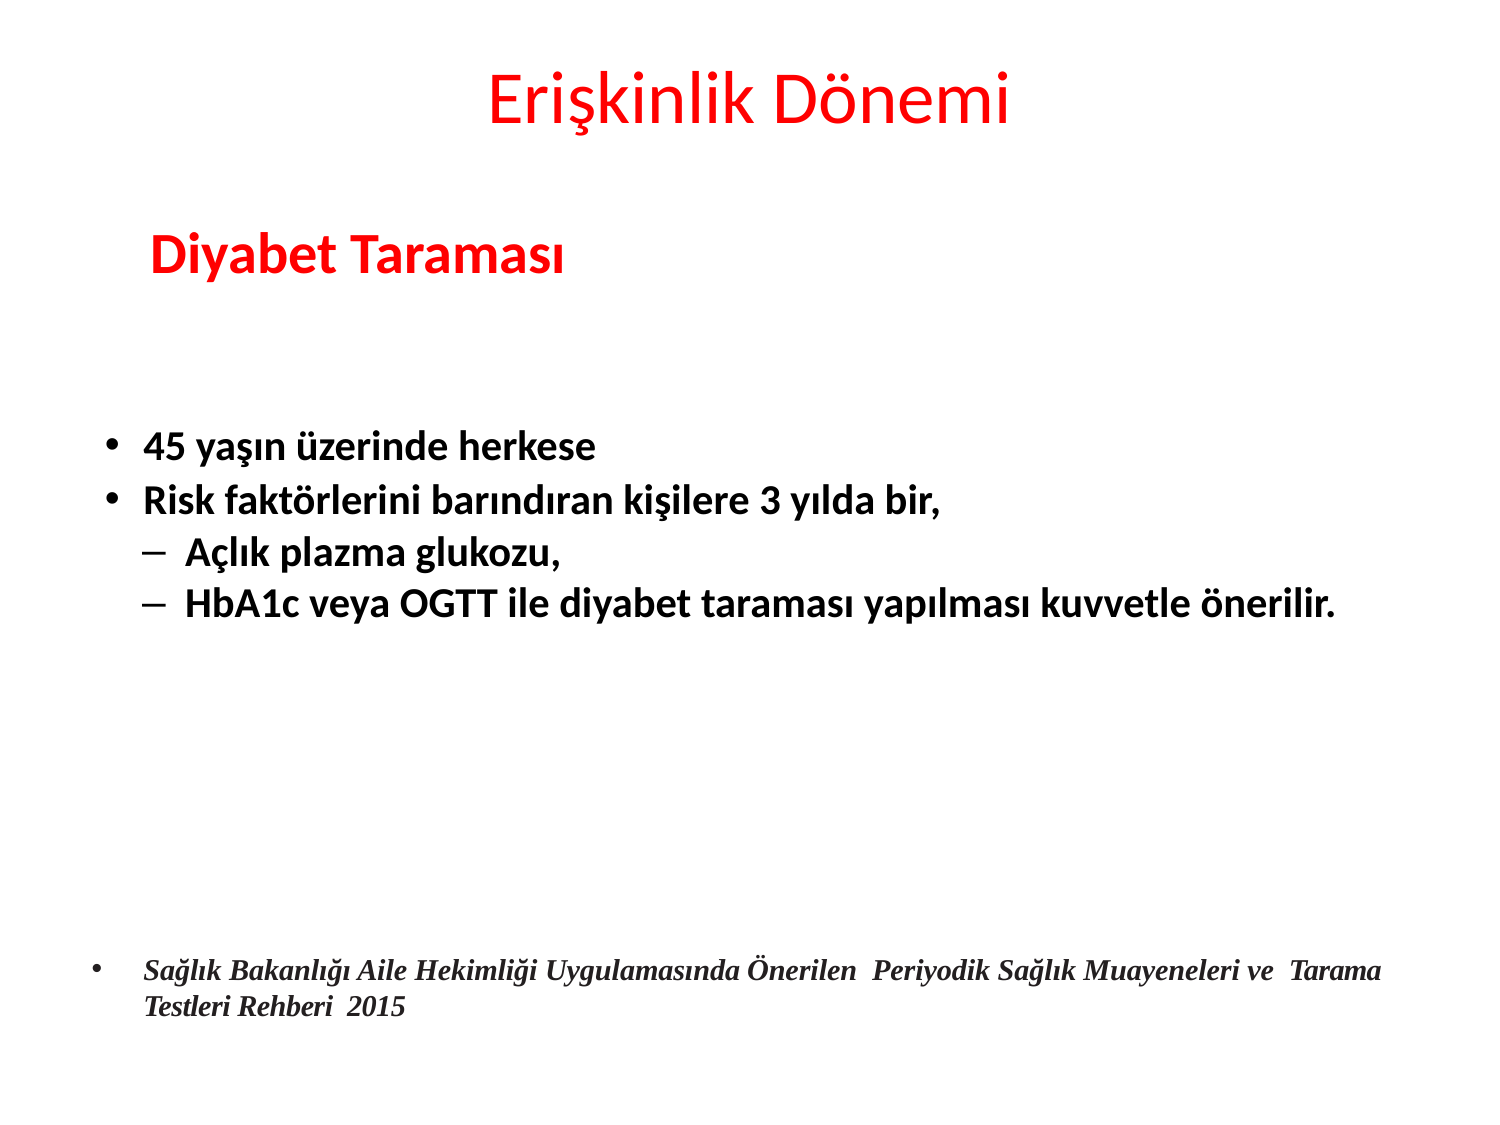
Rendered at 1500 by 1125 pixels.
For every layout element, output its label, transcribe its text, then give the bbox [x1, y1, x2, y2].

title Erişkinlik Dönemi [75, 45, 1425, 233]
list 45 yaşın üzerinde herkese Risk faktörlerini barındıran kişilere 3 yılda bir, Açlık plazma glukozu, HbA1c veya OGTT ile diyabet taraması yapılması kuvvetle önerilir. Sağlık Bakanlığı Aile Hekimliği Uygulamasında Önerilen Periyodik Sağlık Muayeneleri ve Tarama Testleri Rehberi 2015 [76, 302, 1427, 1046]
text_box Diyabet Taraması [135, 208, 916, 293]
